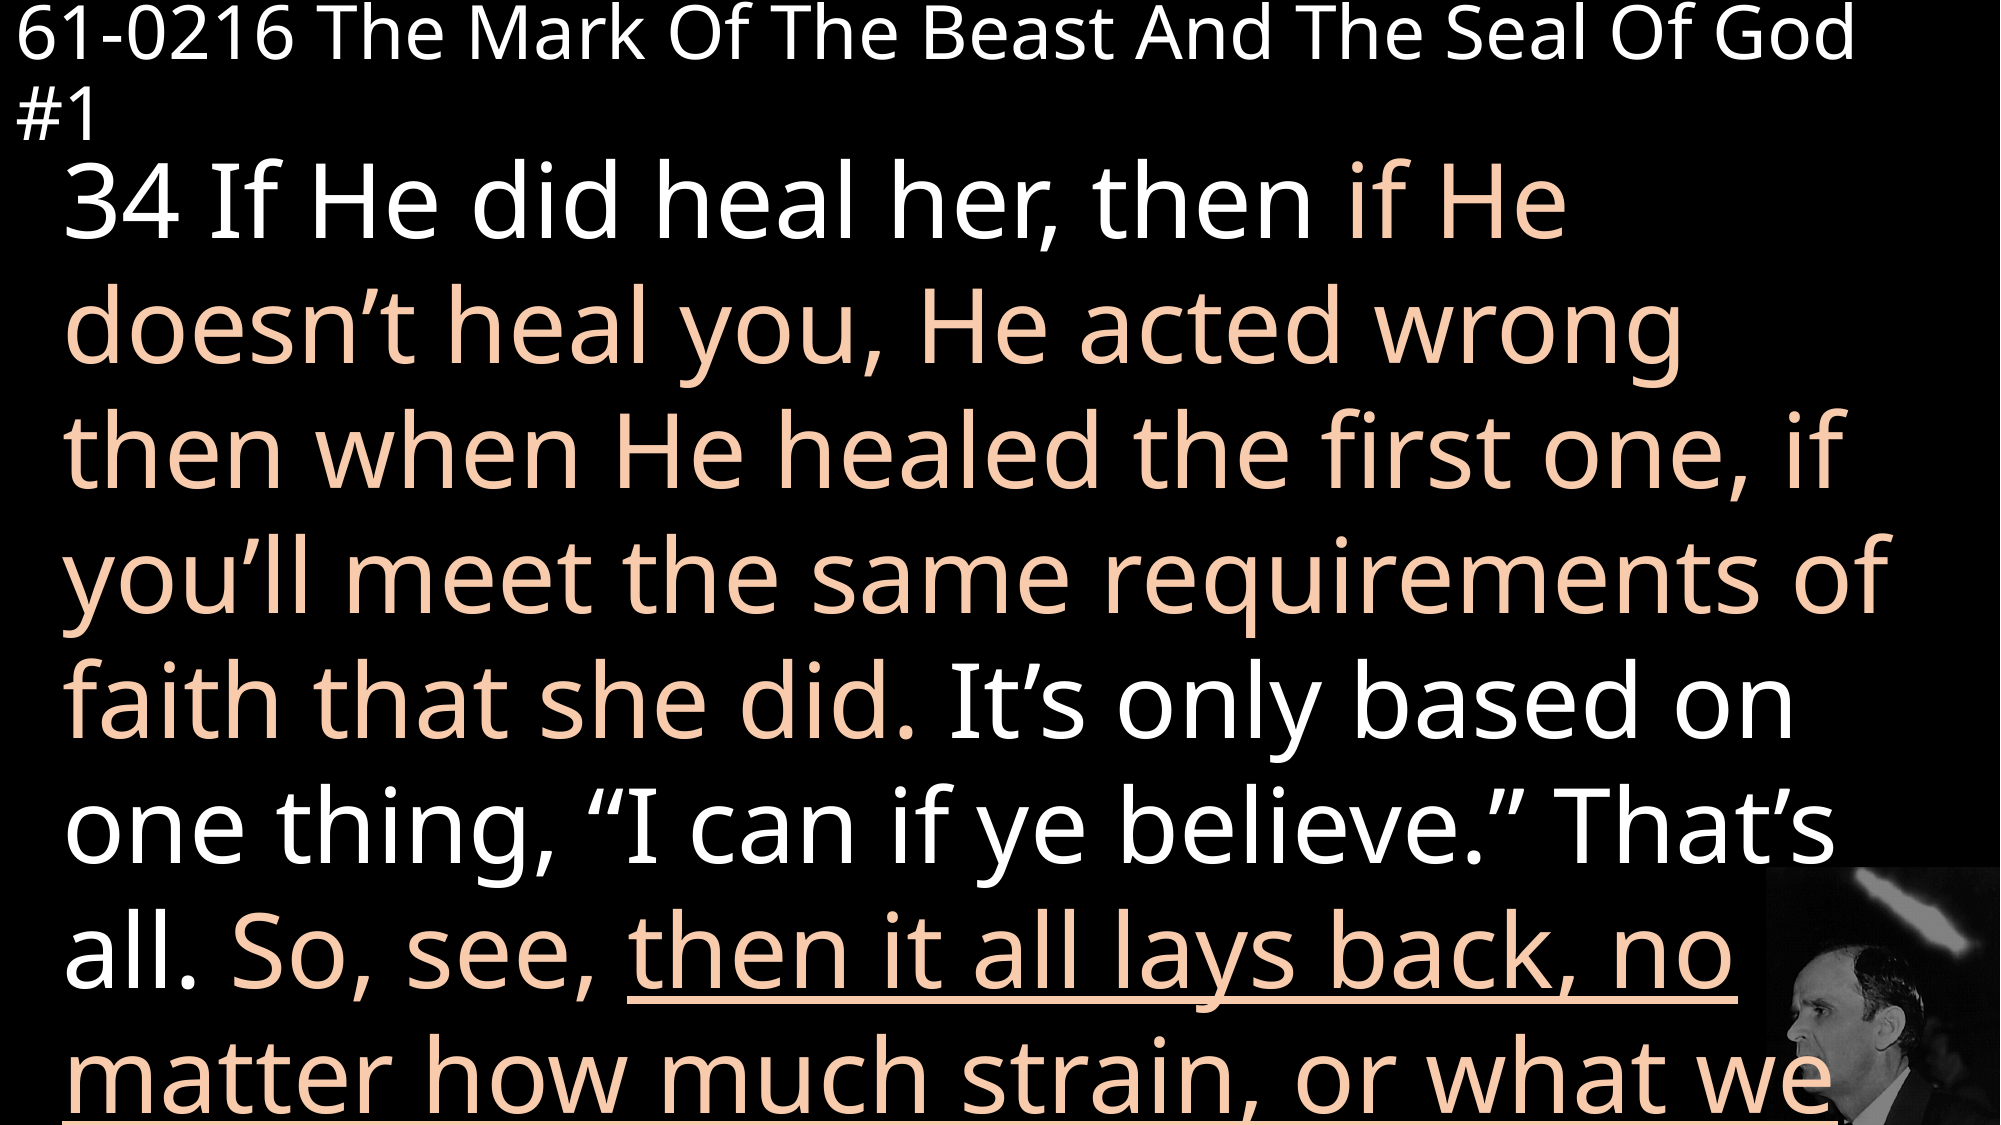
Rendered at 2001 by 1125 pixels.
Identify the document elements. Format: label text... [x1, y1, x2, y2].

picture [1766, 867, 2000, 1125]
text_box 34 If He did heal her, then if He doesn’t heal you, He acted wrong then when He healed the first one, if you’ll meet the same requirements of faith that she did. It’s only based on one thing, “I can if ye believe.” That’s all. So, see, then it all lays back, no matter how much strain, or what we put on it, it’s not that, it’s relax and believe. [47, 127, 1953, 1125]
title 61-0216 The Mark Of The Beast And The Seal Of God #1 [0, 0, 1974, 152]
